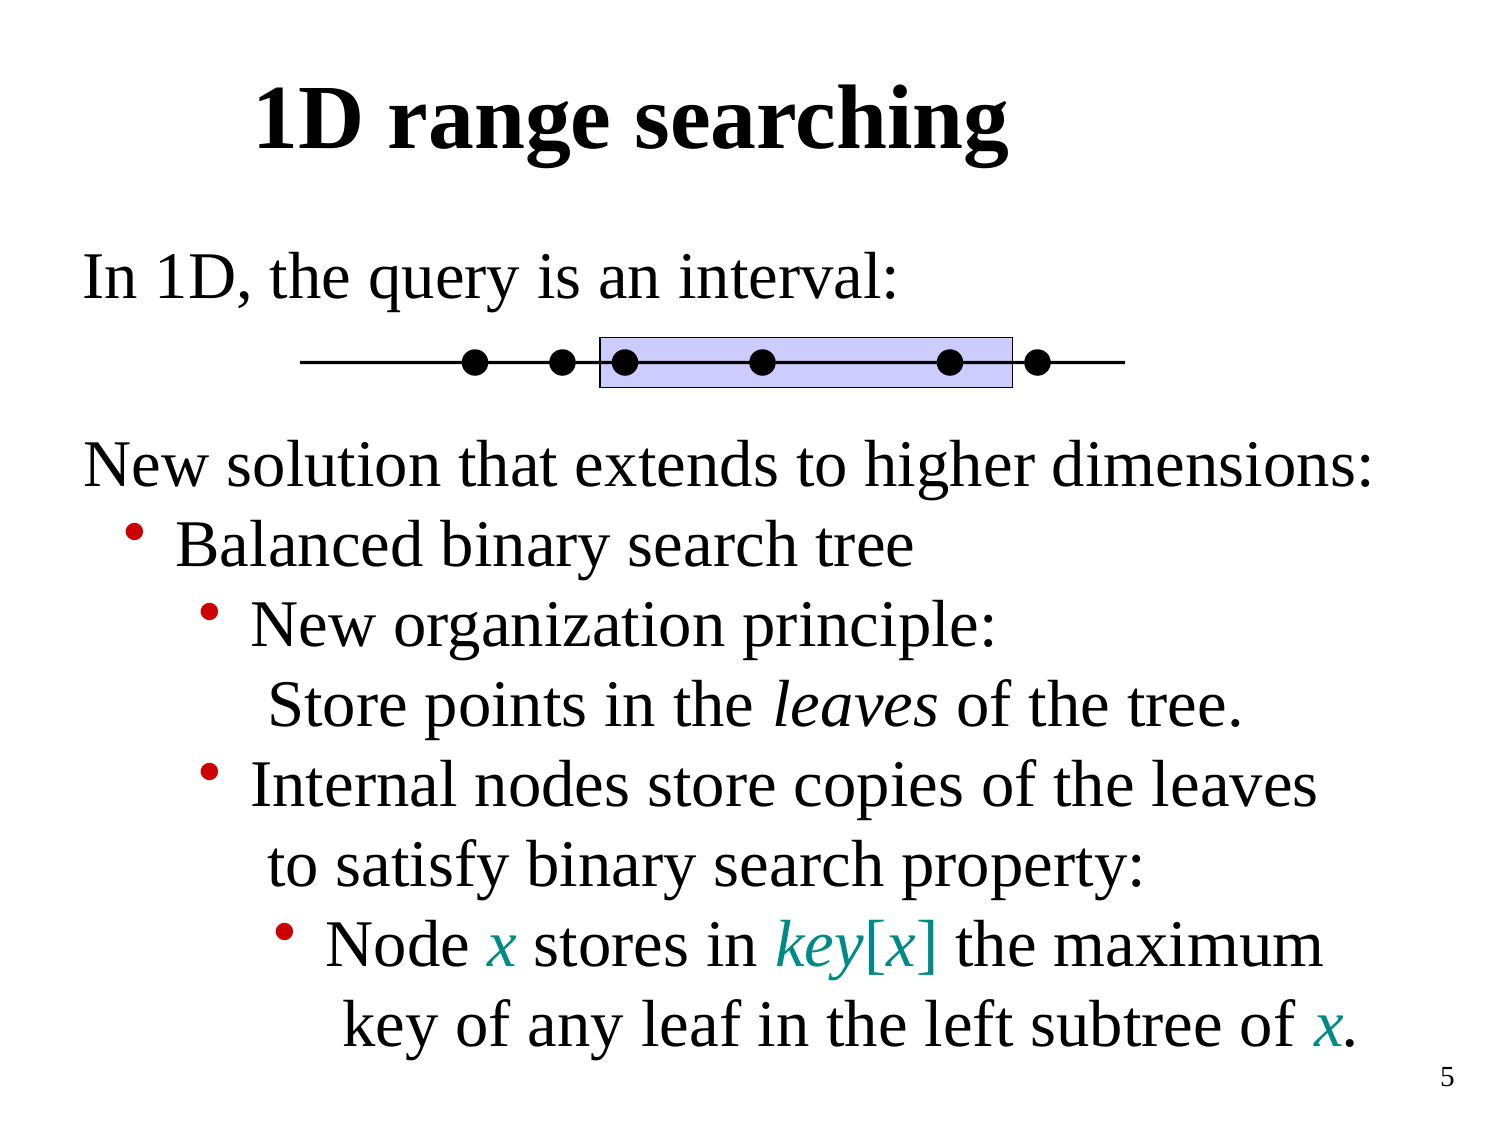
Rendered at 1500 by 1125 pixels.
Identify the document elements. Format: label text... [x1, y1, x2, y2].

text_box In 1D, the query is an interval: [67, 224, 917, 320]
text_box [299, 337, 1126, 388]
text_box New solution that extends to higher dimensions: Balanced binary search tree New organization principle: Store points in the leaves of the tree. Internal nodes store copies of the leaves to satisfy binary search property: Node x stores in key[x] the maximum key of any leaf in the left subtree of x. [68, 412, 1392, 1067]
title 1D range searching [237, 24, 1476, 213]
